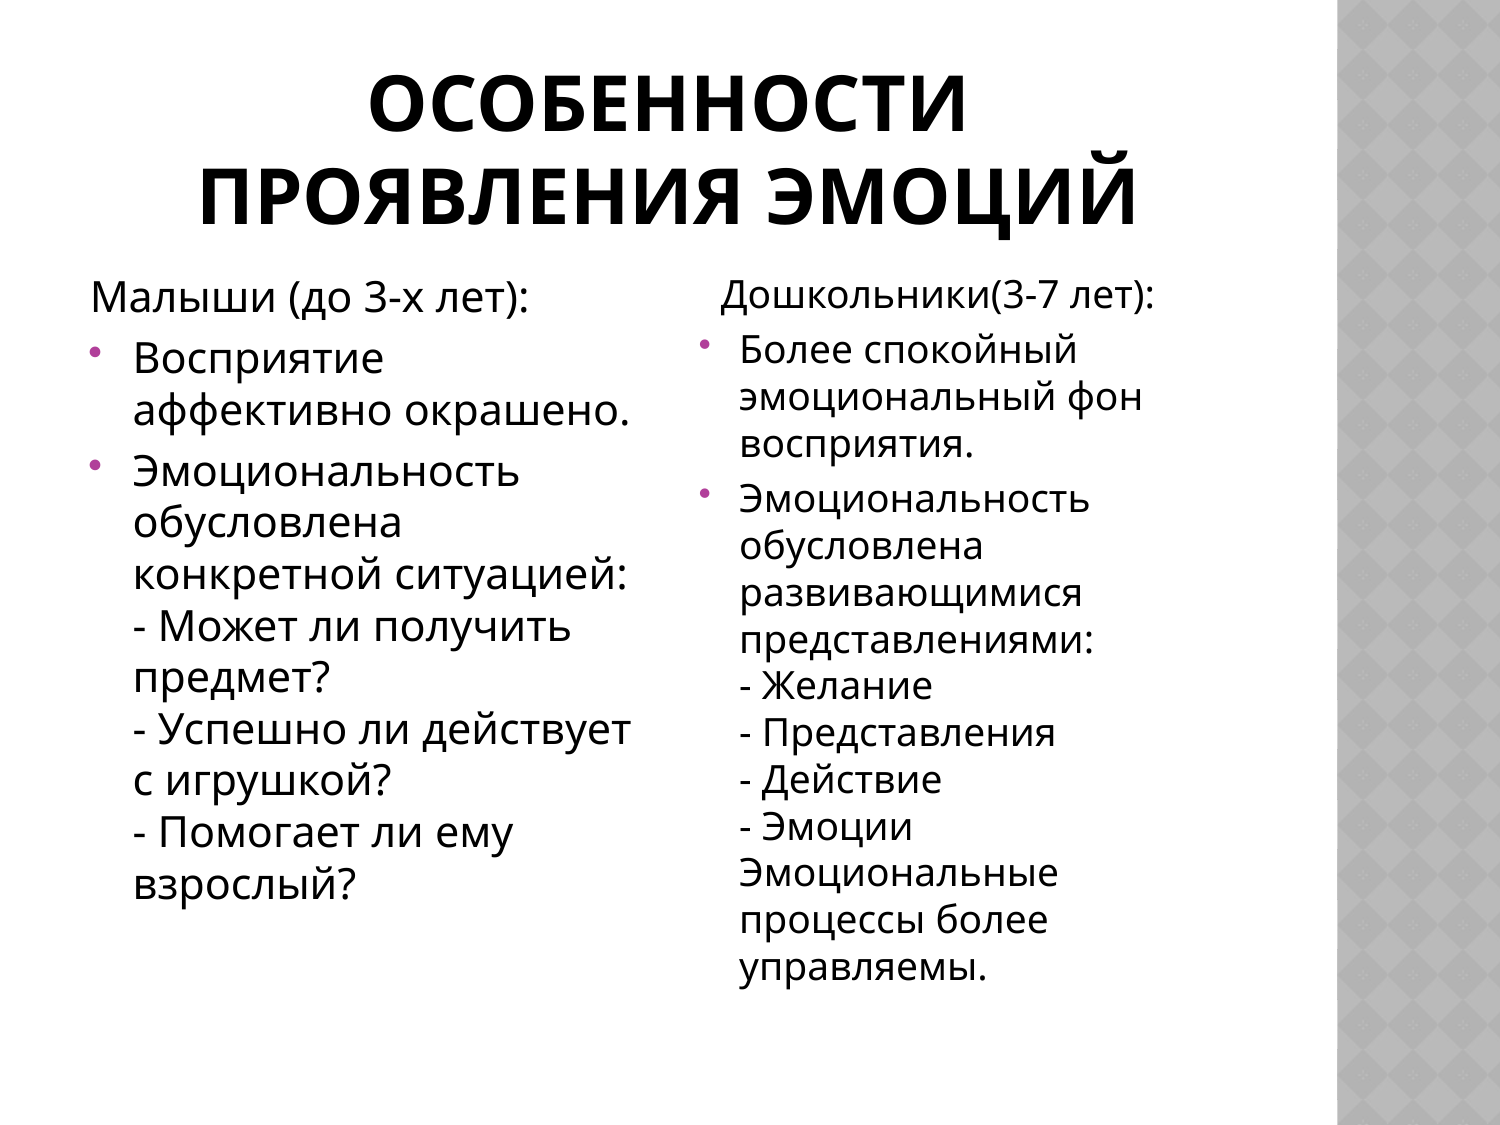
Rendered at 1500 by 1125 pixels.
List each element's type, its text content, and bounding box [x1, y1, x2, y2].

title Особенности проявления эмоций [75, 52, 1263, 240]
list Дошкольники(3-7 лет): Более спокойный эмоциональный фон восприятия. Эмоциональность обусловлена развивающимися представлениями: - Желание - Представления - Действие - Эмоции Эмоциональные процессы более управляемы. [685, 262, 1263, 1005]
list Малыши (до 3-х лет): Восприятие аффективно окрашено. Эмоциональность обусловлена конкретной ситуацией: - Может ли получить предмет? - Успешно ли действует с игрушкой? - Помогает ли ему взрослый? [75, 262, 653, 1005]
